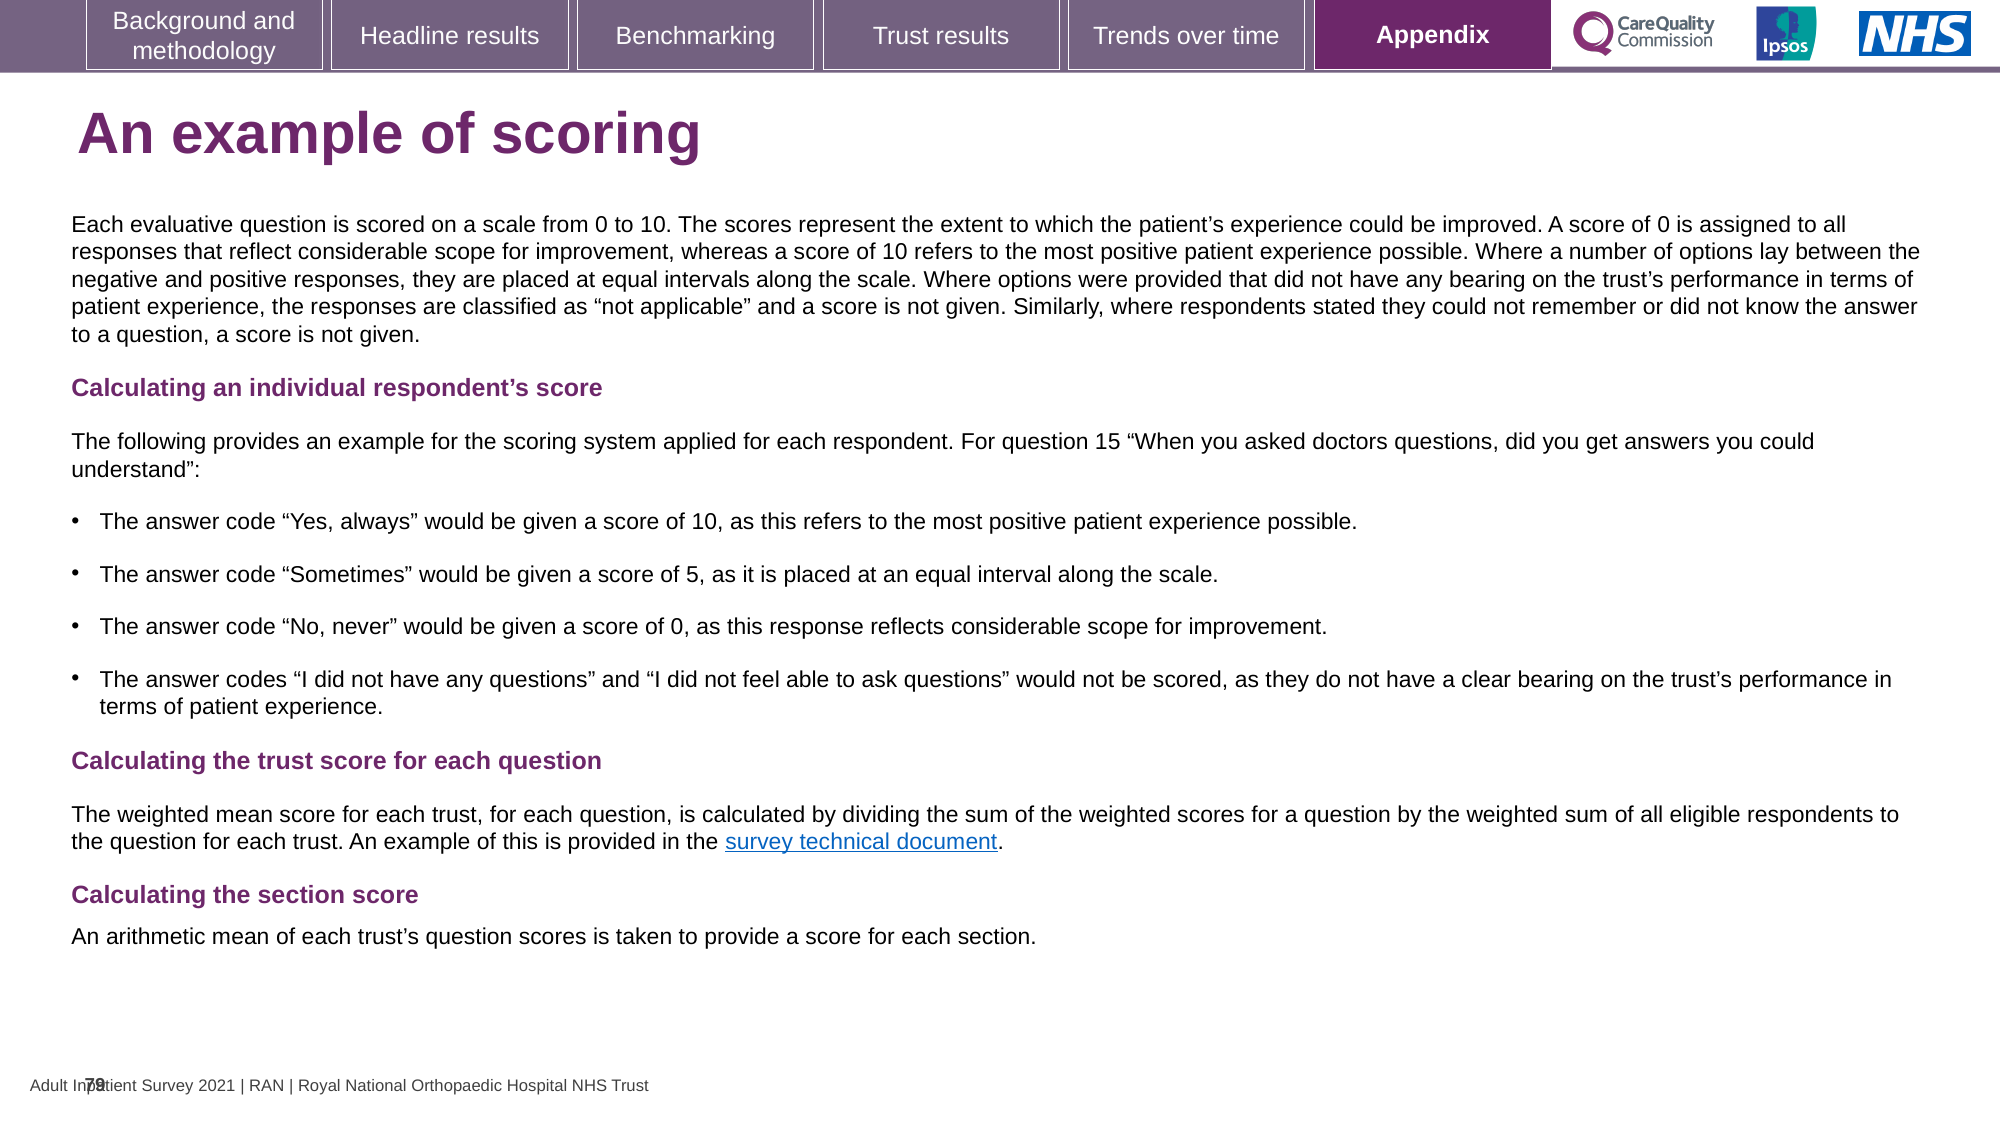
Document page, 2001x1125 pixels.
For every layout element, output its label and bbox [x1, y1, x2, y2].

title [62, 81, 1936, 189]
picture [1573, 11, 1715, 56]
picture [1859, 11, 1971, 56]
picture [1756, 6, 1817, 61]
text_box [56, 201, 1944, 997]
text_box [84, 1065, 122, 1125]
